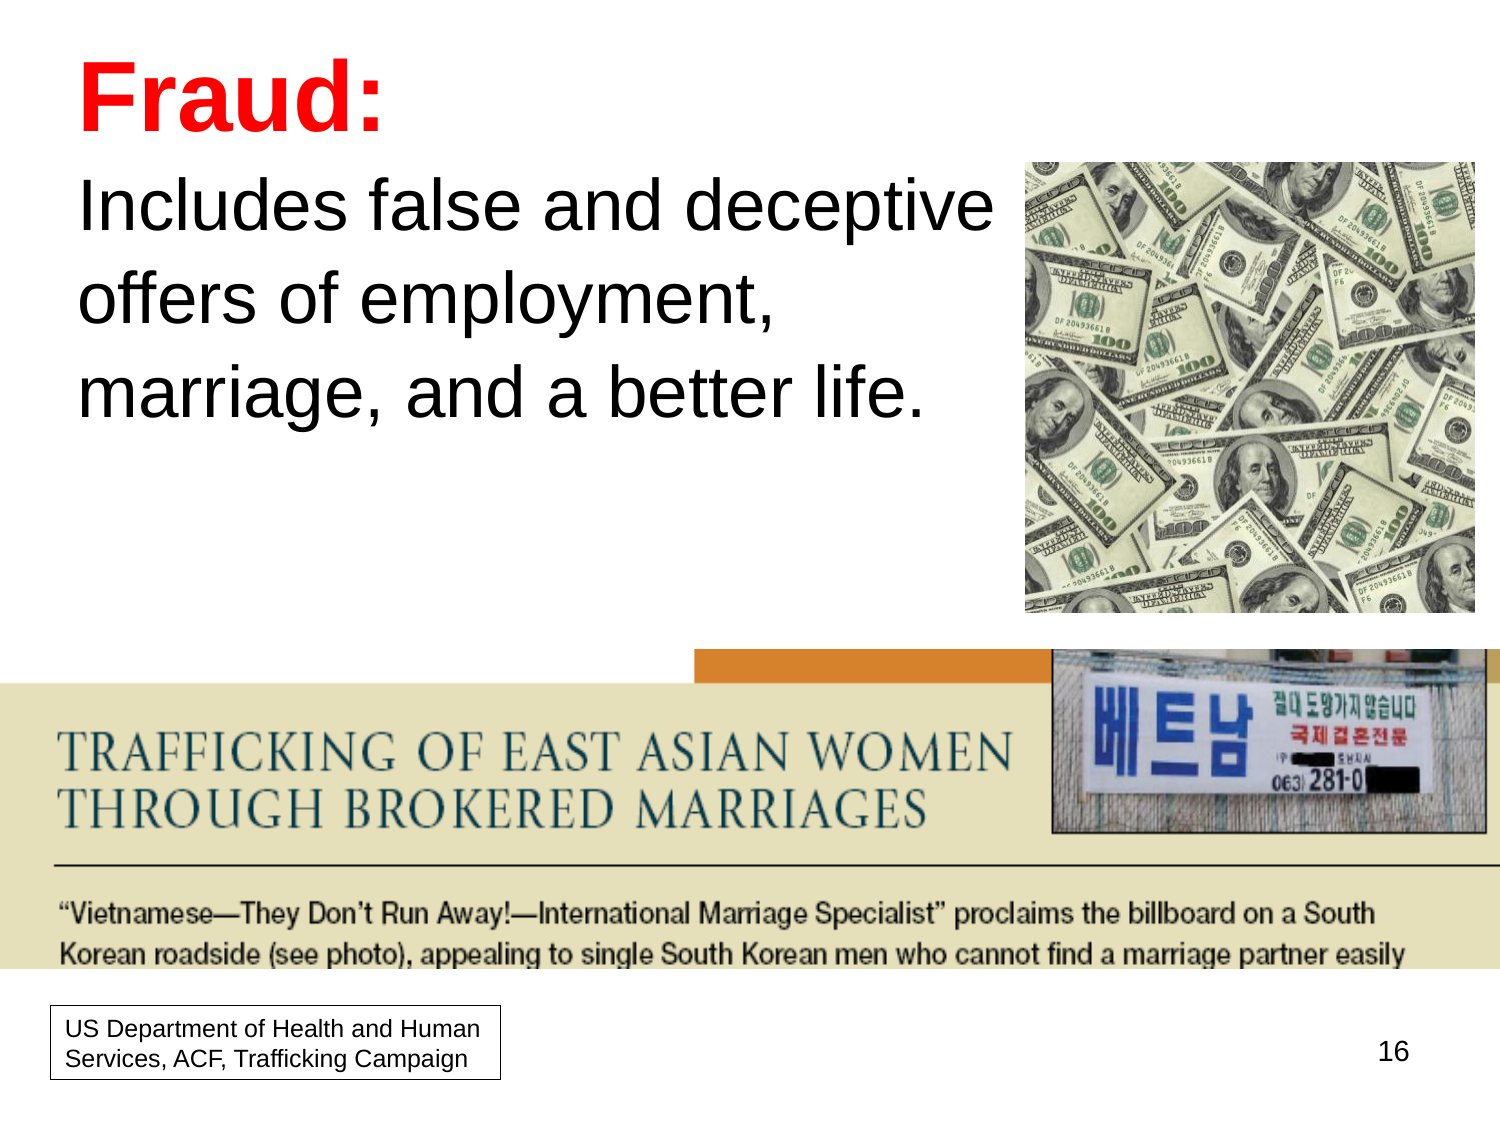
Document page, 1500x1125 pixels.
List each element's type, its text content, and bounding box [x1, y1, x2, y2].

picture [0, 649, 1500, 970]
slide_number 16 [1074, 1024, 1426, 1103]
text_box US Department of Health and Human Services, ACF, Trafficking Campaign [49, 1004, 500, 1080]
list Fraud: Includes false and deceptive offers of employment, marriage, and a better life. [62, 37, 1076, 648]
picture [1024, 162, 1476, 613]
